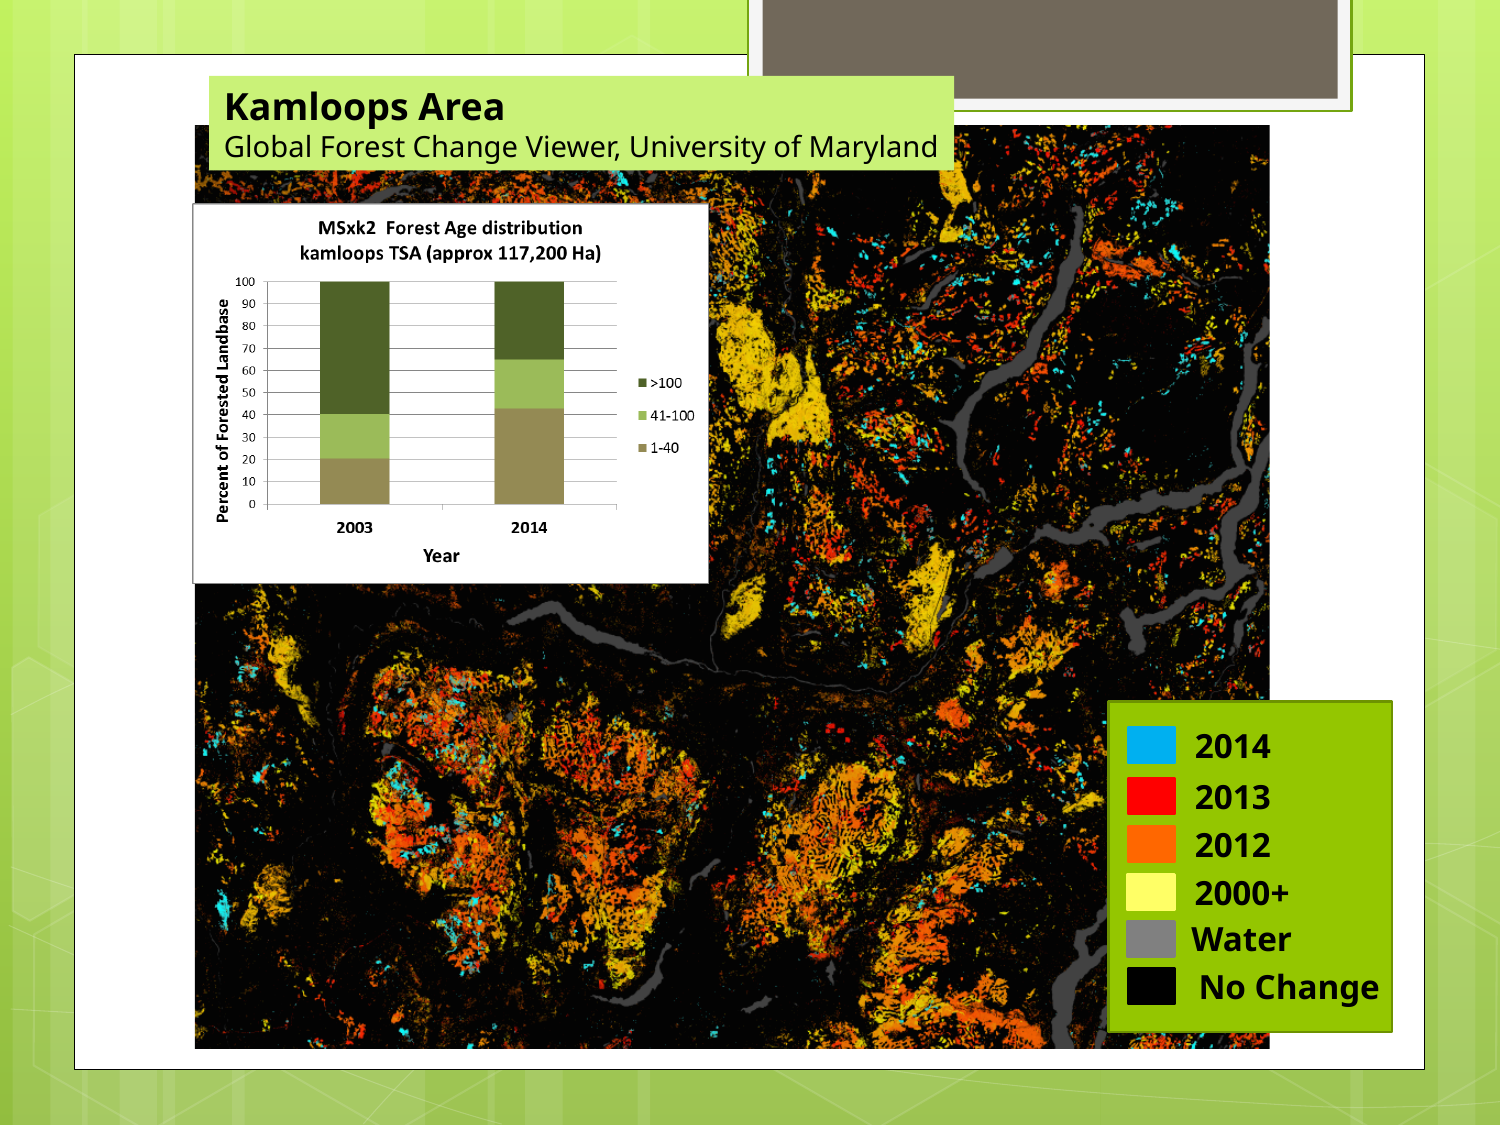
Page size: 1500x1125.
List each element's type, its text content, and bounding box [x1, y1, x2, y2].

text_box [1108, 701, 1400, 1033]
picture [191, 125, 1270, 1049]
text_box Kamloops Area Global Forest Change Viewer, University of Maryland [209, 75, 955, 123]
